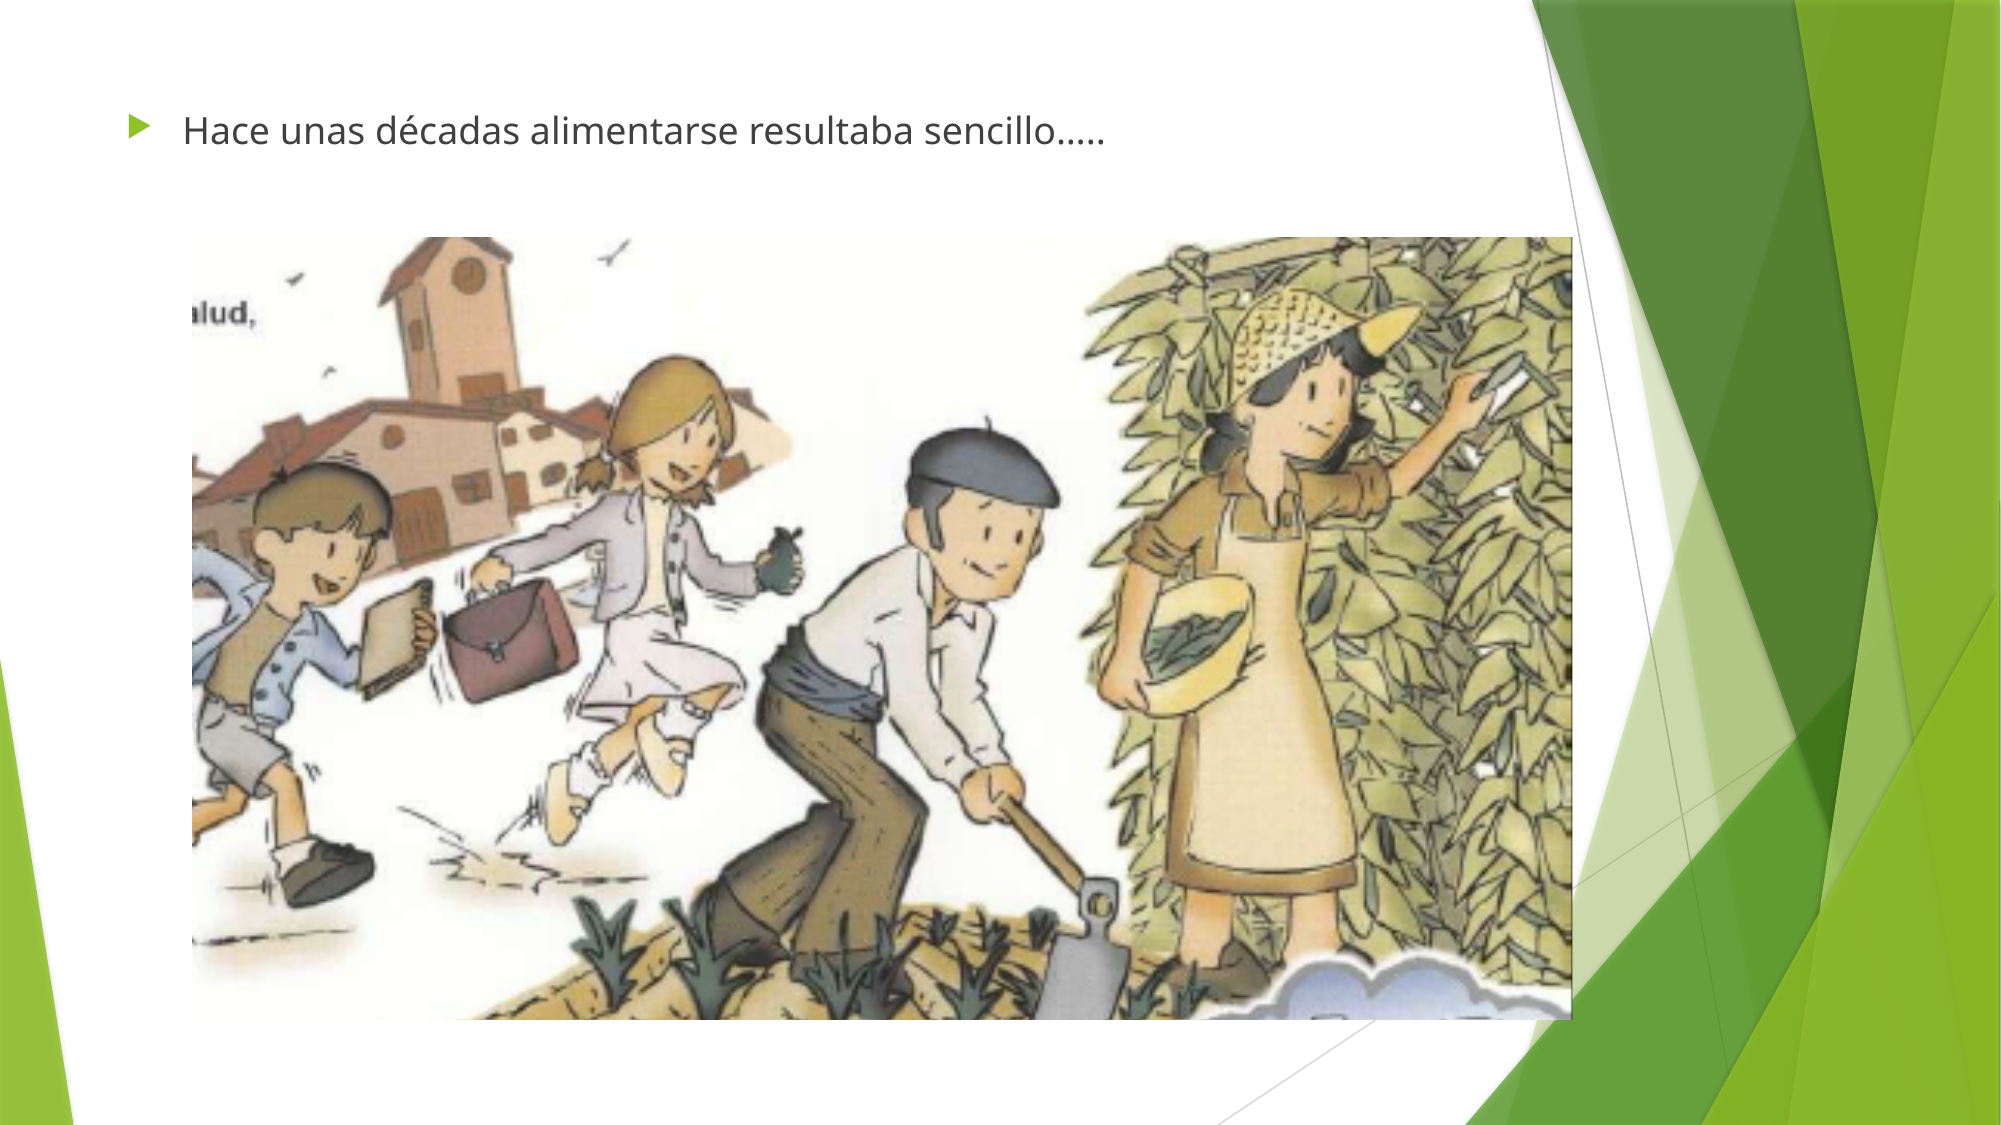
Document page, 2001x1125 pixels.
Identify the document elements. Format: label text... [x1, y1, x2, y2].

list Hace unas décadas alimentarse resultaba sencillo….. [111, 99, 1522, 991]
picture [191, 237, 1573, 1021]
